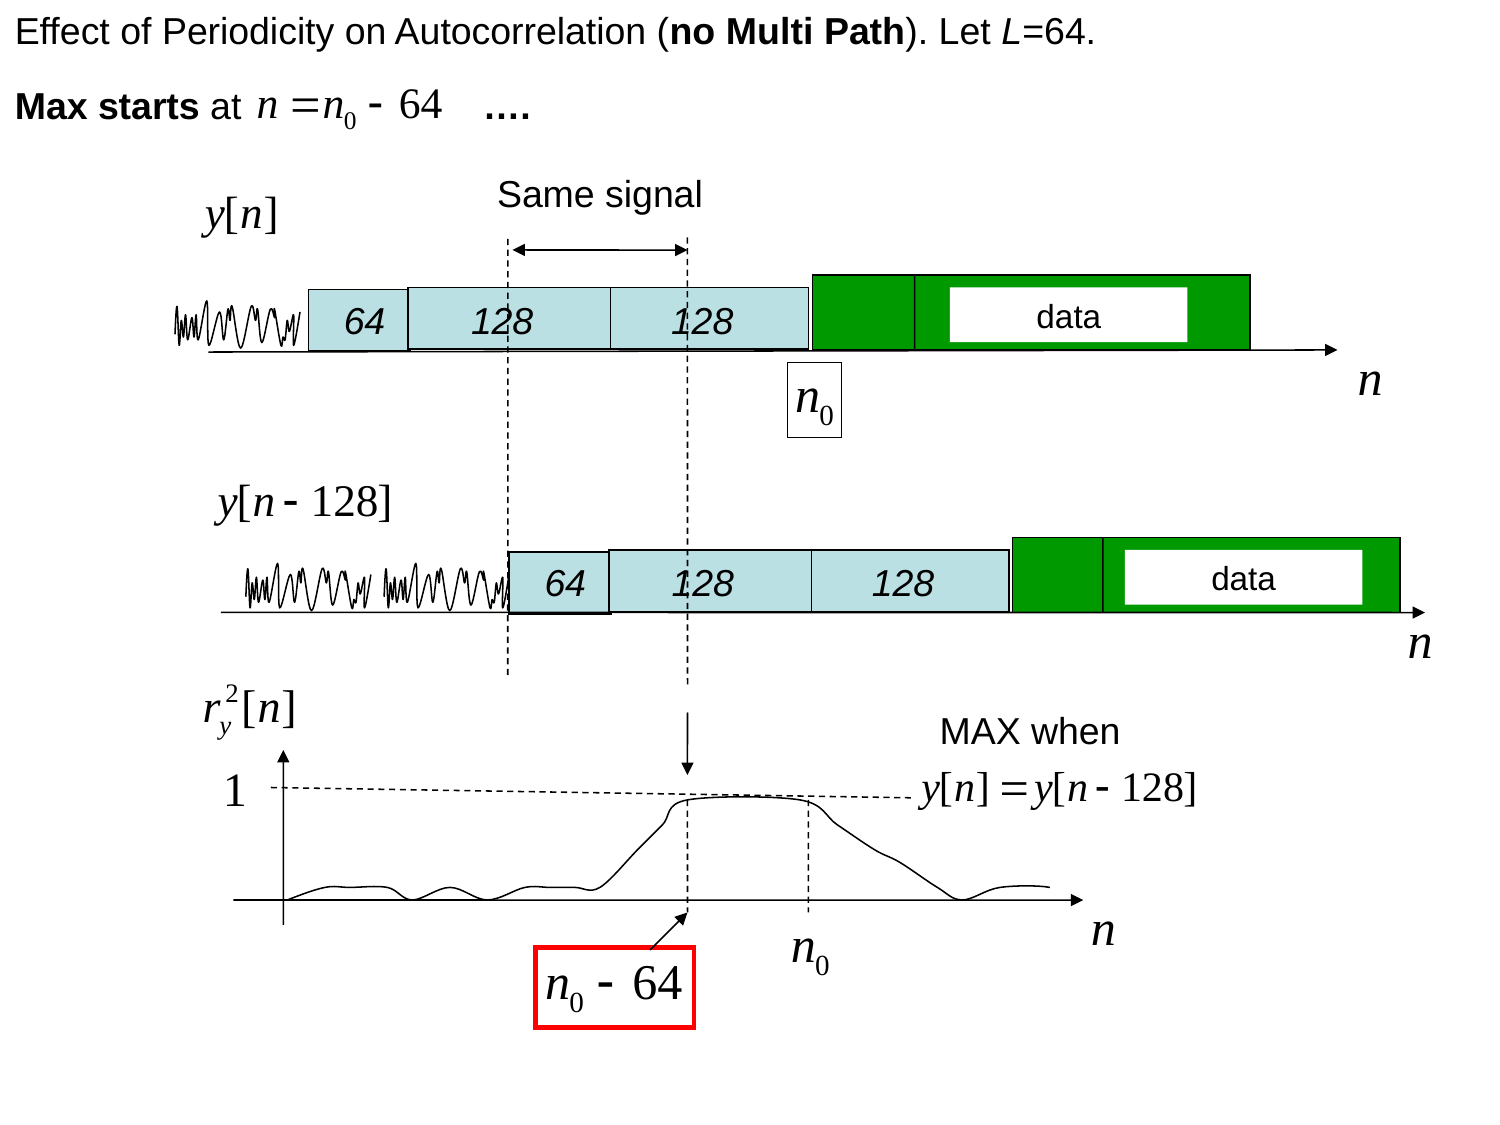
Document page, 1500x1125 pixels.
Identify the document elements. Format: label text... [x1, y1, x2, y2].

text_box [688, 549, 812, 612]
text_box Effect of Periodicity on Autocorrelation (no Multi Path). Let L=64. [0, 0, 1250, 60]
text_box [174, 300, 301, 349]
text_box 128 [646, 552, 760, 612]
text_box 128 [846, 552, 960, 612]
text_box 128 [645, 289, 759, 350]
text_box Max starts at …. [0, 74, 248, 135]
text_box 64 [521, 552, 610, 612]
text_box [1349, 362, 1392, 409]
text_box Max starts at …. [451, 74, 675, 135]
text_box [688, 287, 807, 350]
text_box [509, 552, 521, 612]
text_box Same signal [462, 162, 738, 223]
text_box 64 [320, 289, 409, 350]
text_box [277, 758, 290, 787]
text_box [609, 549, 687, 612]
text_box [783, 912, 838, 988]
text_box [1012, 537, 1401, 613]
text_box [1254, 343, 1338, 357]
text_box MAX when [924, 699, 1163, 760]
text_box [408, 287, 611, 350]
text_box [384, 563, 510, 611]
text_box [308, 289, 411, 351]
text_box [611, 287, 687, 350]
text_box [651, 912, 688, 948]
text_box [249, 74, 451, 141]
text_box [287, 796, 1050, 900]
text_box [512, 243, 688, 257]
text_box [245, 563, 371, 611]
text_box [812, 274, 1251, 351]
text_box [206, 474, 399, 536]
text_box 128 [445, 289, 559, 350]
text_box [1404, 606, 1426, 619]
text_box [537, 949, 692, 1026]
text_box [284, 893, 1084, 907]
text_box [1399, 624, 1442, 671]
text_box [910, 762, 1202, 819]
text_box [812, 549, 1007, 612]
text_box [1082, 912, 1126, 959]
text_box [193, 187, 285, 248]
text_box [787, 362, 842, 438]
text_box [681, 712, 694, 775]
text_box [195, 672, 304, 750]
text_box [220, 762, 250, 815]
